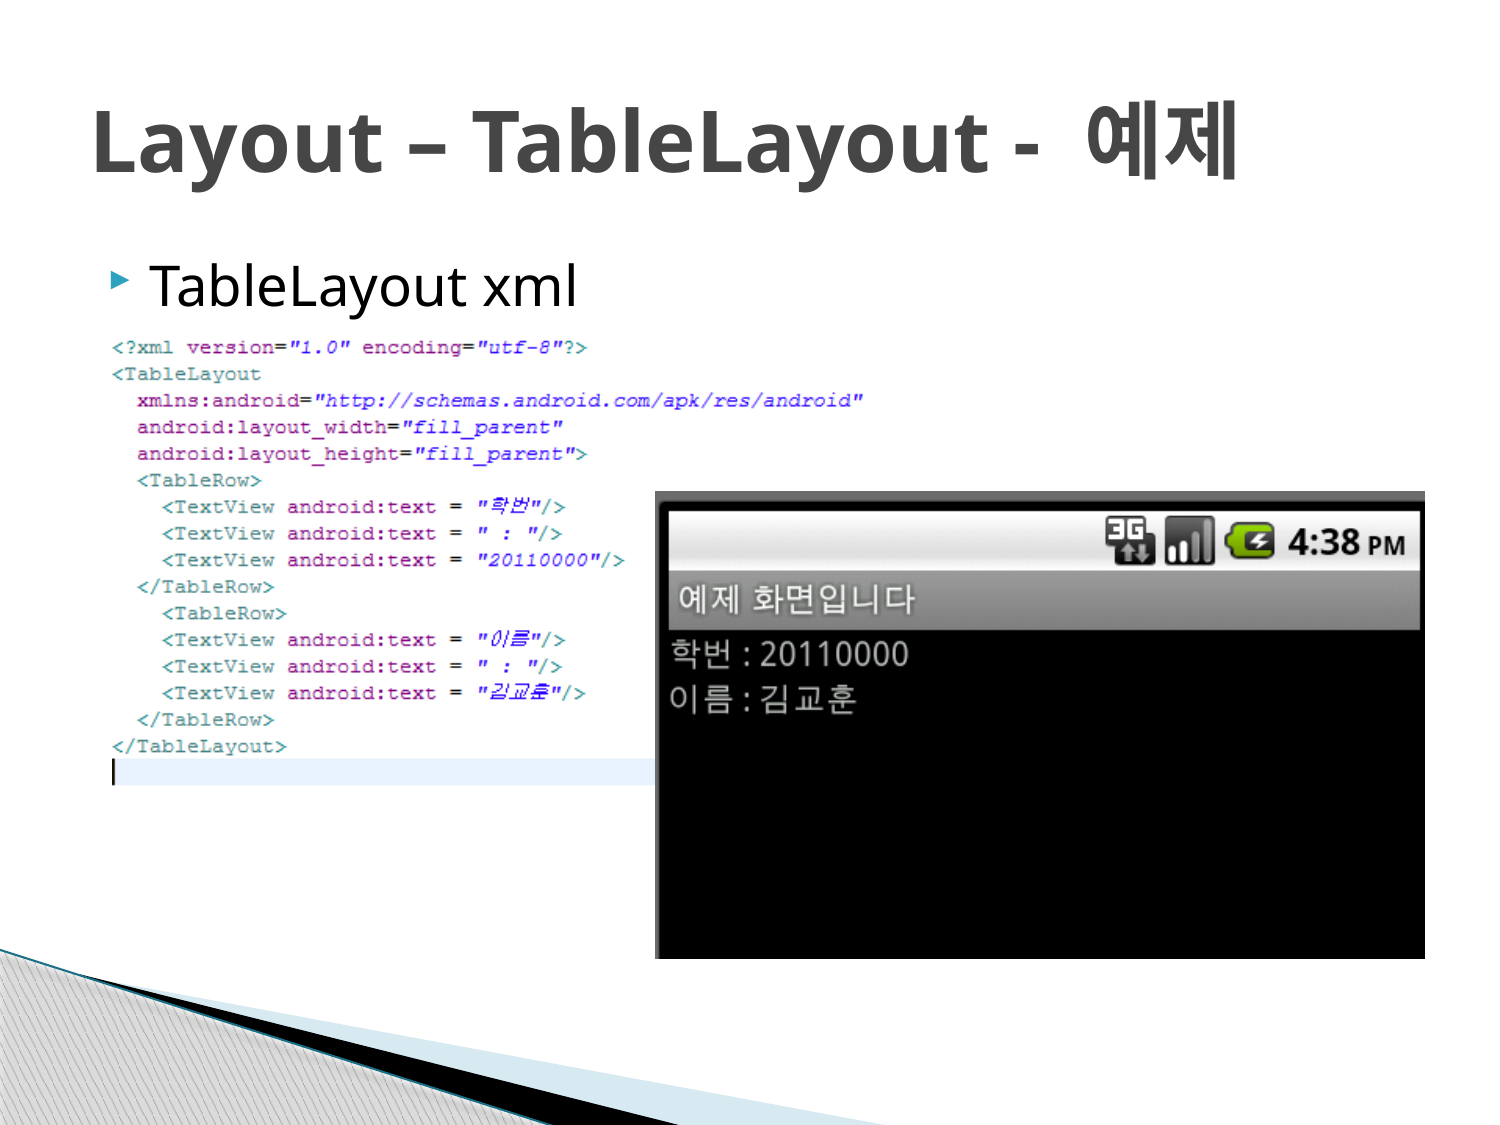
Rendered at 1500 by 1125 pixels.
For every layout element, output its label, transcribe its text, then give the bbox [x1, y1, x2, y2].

list TableLayout xml [75, 243, 1425, 986]
title Layout – TableLayout - 예제 [75, 45, 1425, 233]
picture [111, 337, 1425, 960]
